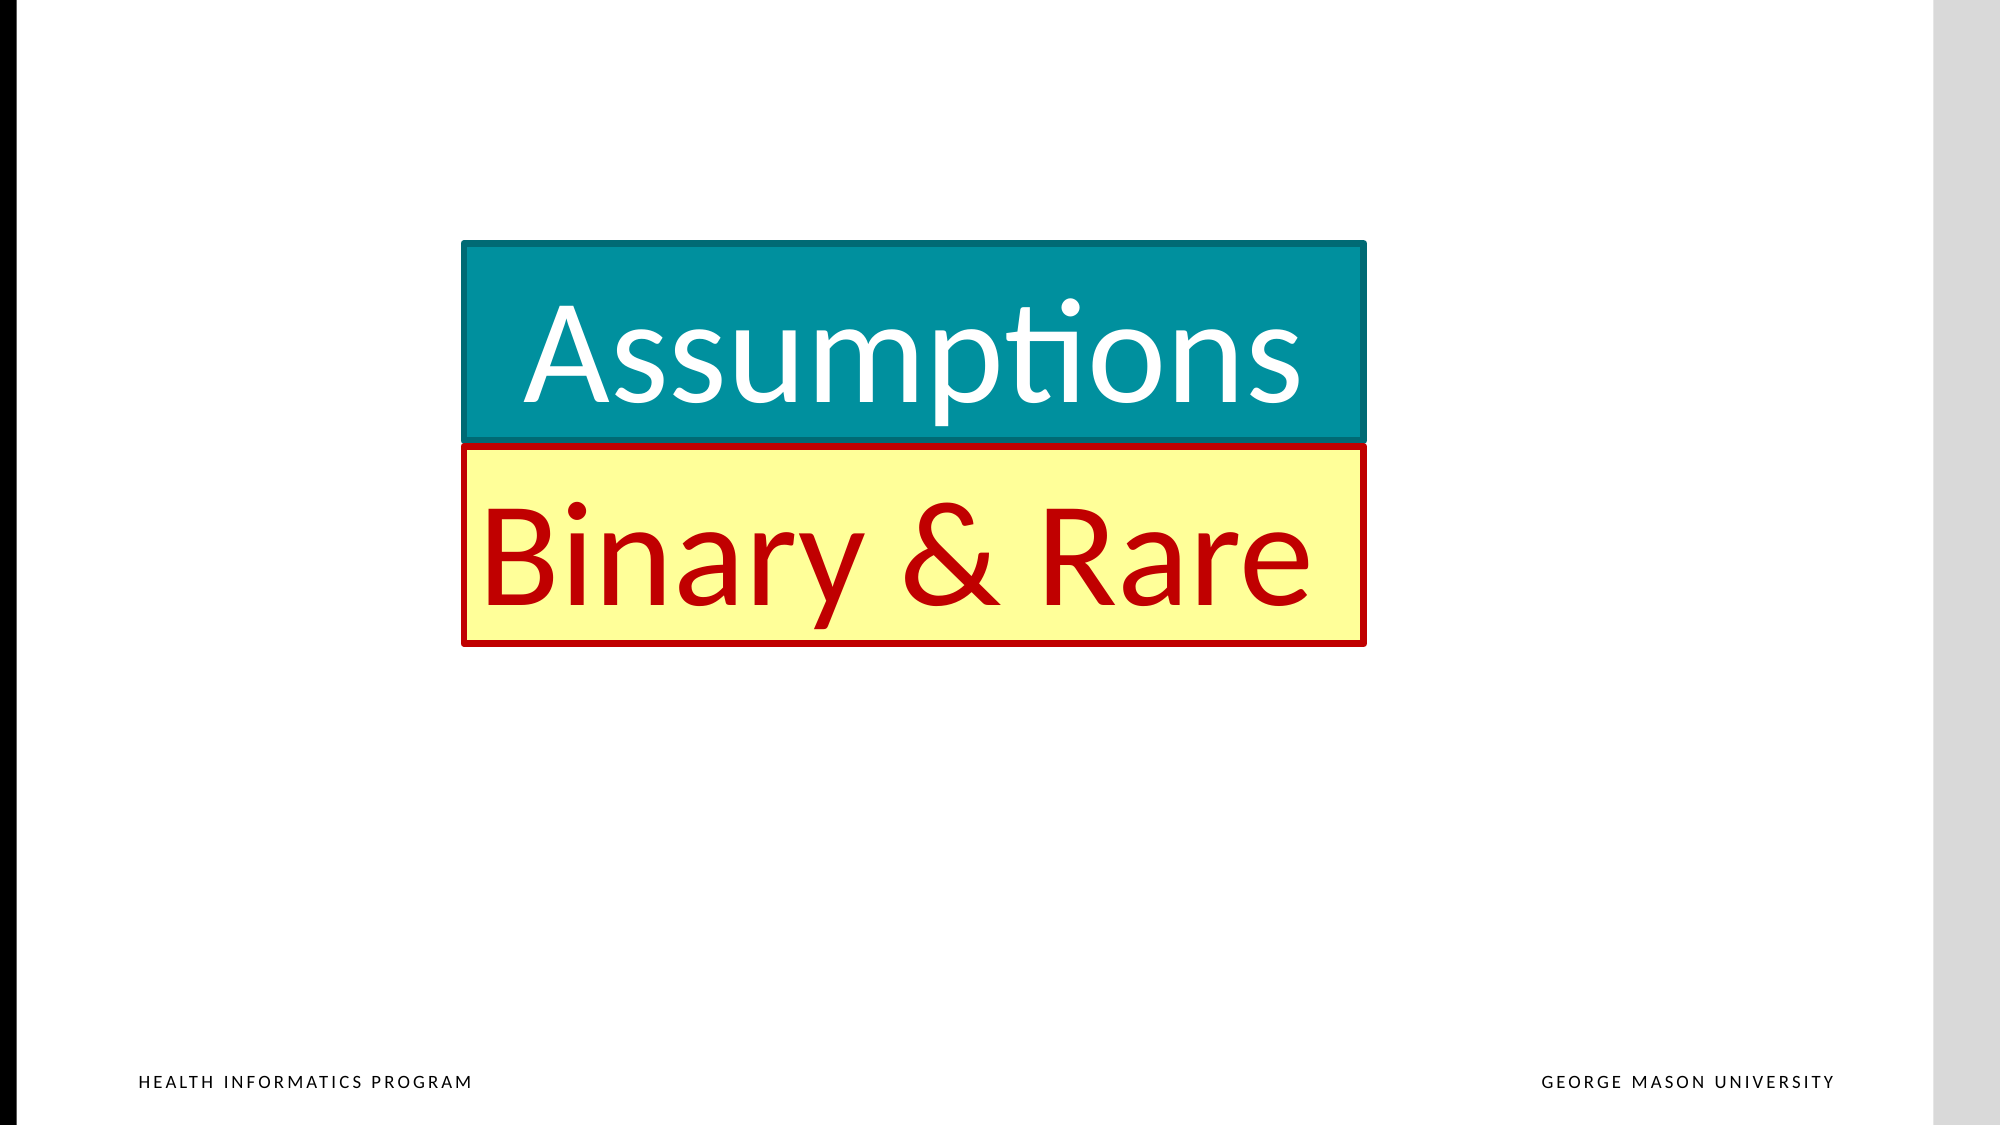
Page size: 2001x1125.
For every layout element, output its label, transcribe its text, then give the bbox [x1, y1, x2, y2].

text_box Assumptions [461, 240, 1367, 444]
text_box Binary & Rare [461, 443, 1367, 647]
